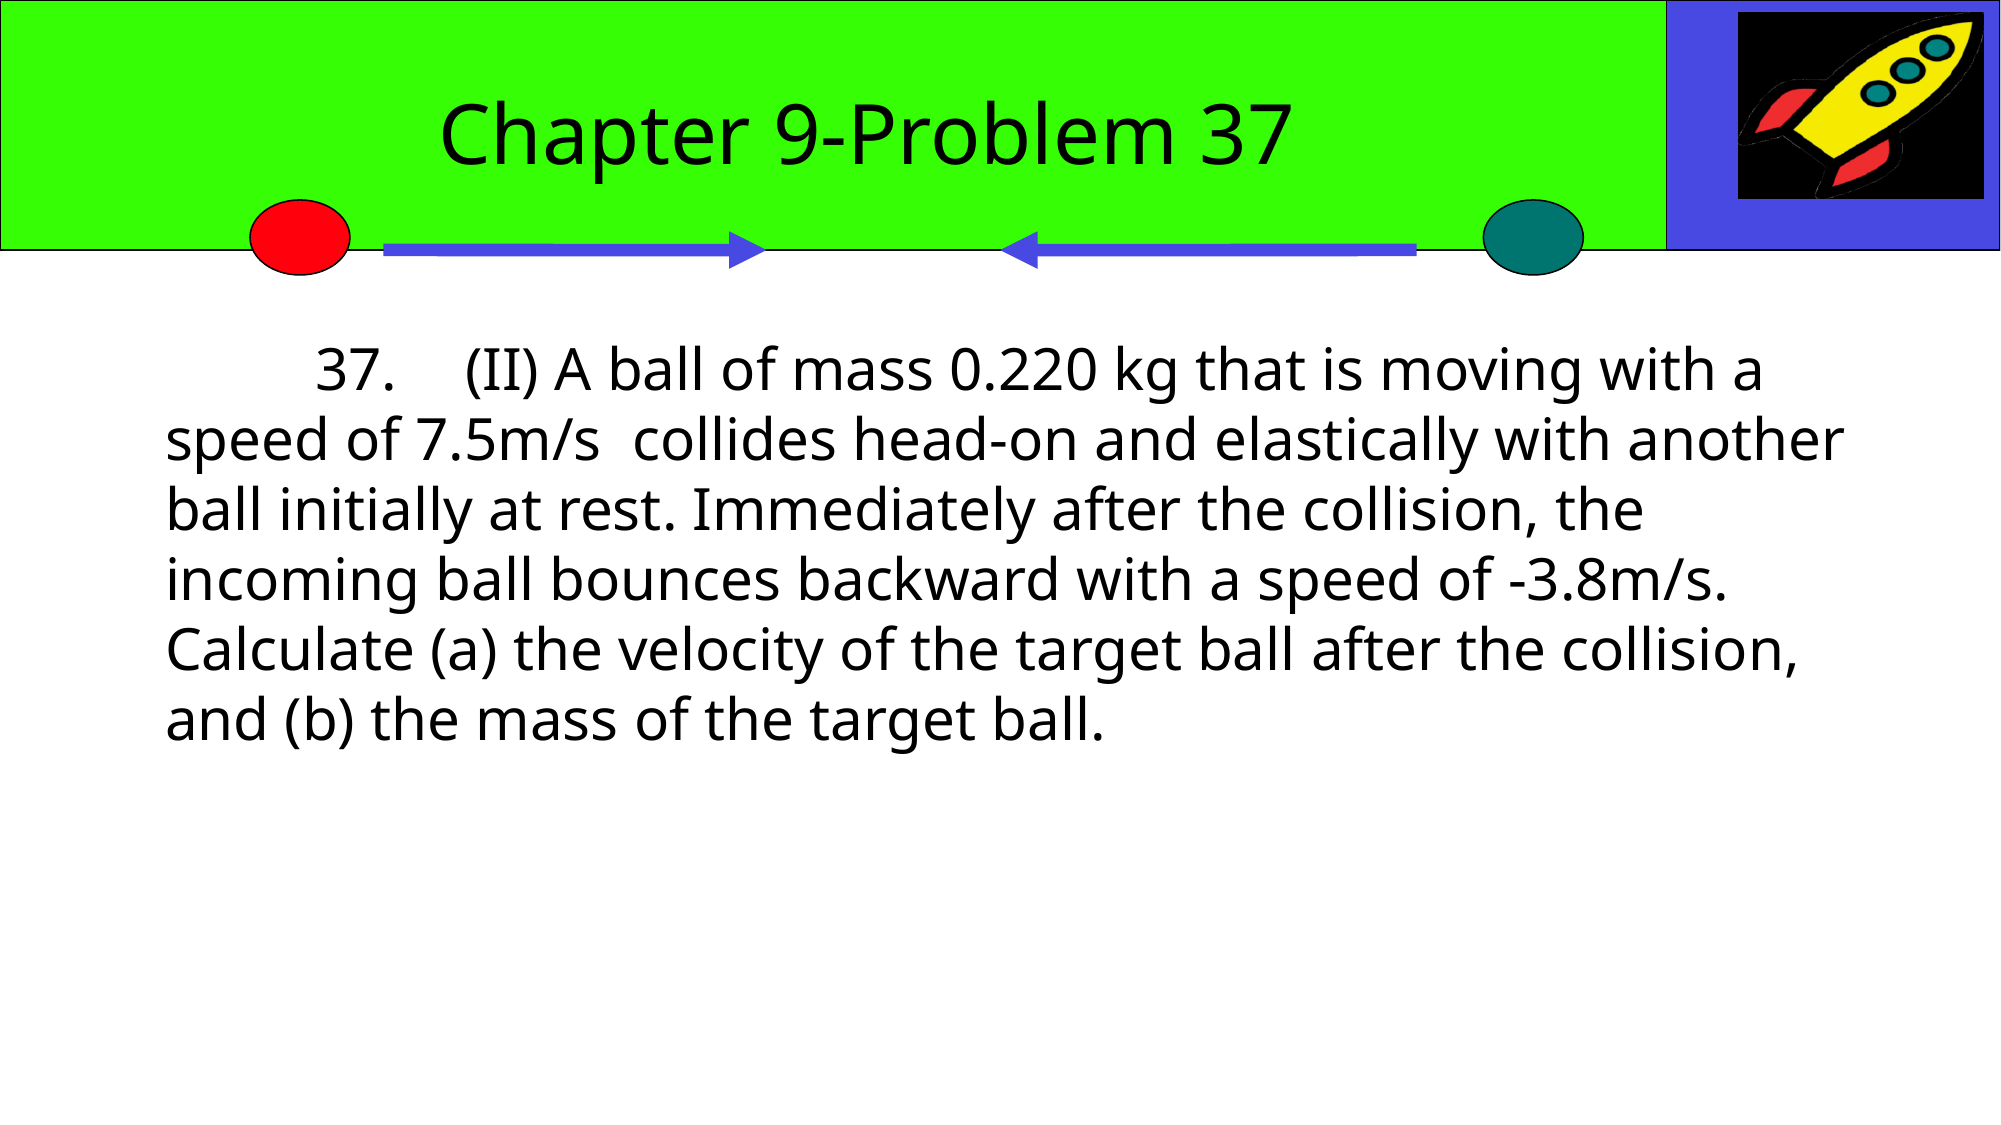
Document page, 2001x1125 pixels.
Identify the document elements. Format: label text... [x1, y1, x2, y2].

picture [1738, 12, 1984, 199]
title Chapter 9-Problem 37 [16, 37, 1717, 225]
list 37. (II) A ball of mass 0.220 kg that is moving with a speed of 7.5m/s collides head-on and elastically with another ball initially at rest. Immediately after the collision, the incoming ball bounces backward with a speed of -3.8m/s. Calculate (a) the velocity of the target ball after the collision, and (b) the mass of the target ball. [150, 324, 1876, 1000]
